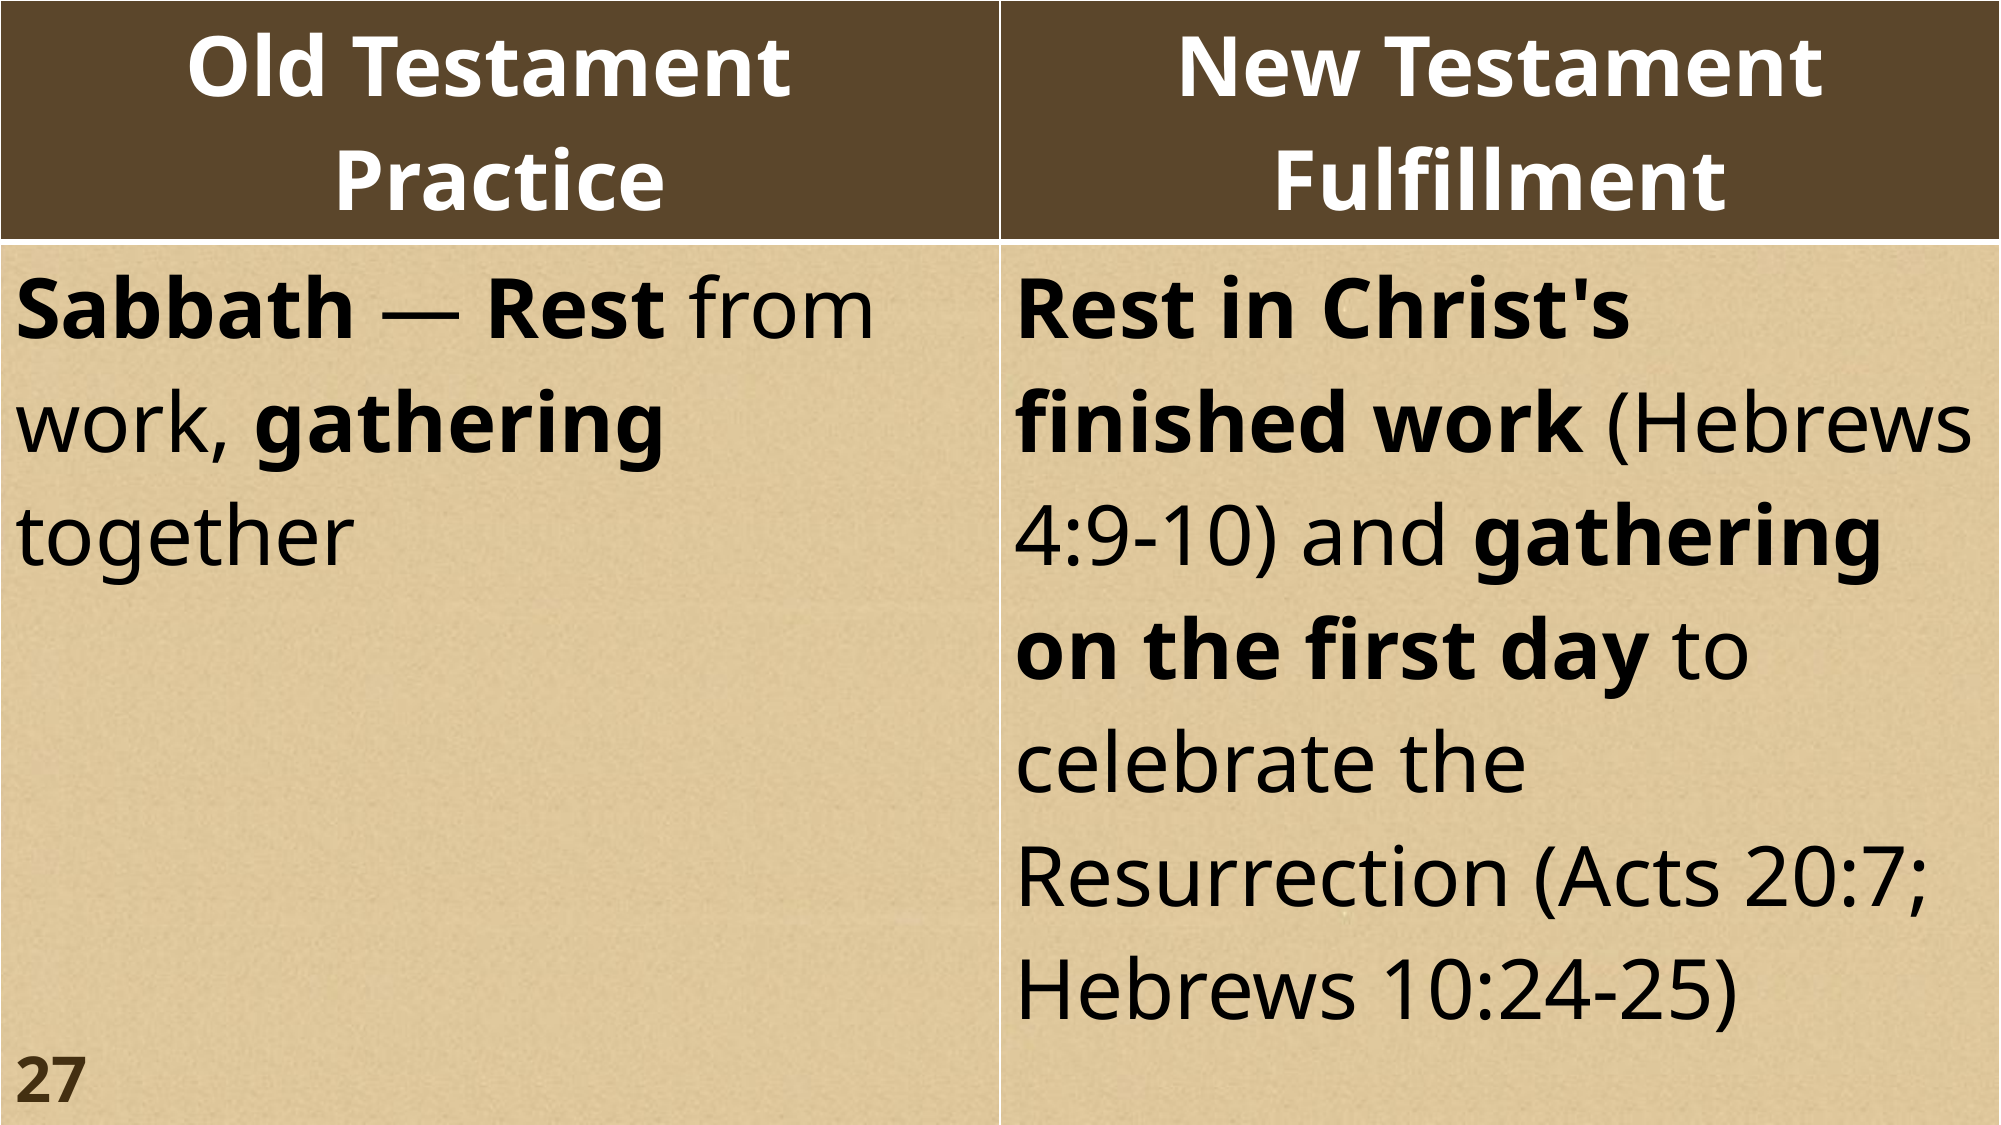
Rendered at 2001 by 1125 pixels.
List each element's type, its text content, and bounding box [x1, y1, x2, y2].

table_cell Sabbath — Rest from work, gathering together [1, 245, 999, 1125]
table_header Old Testament Practice [1, 1, 999, 239]
table_cell Rest in Christ's finished work (Hebrews 4:9-10) and gathering on the first day to celebrate the Resurrection (Acts 20:7; Hebrews 10:24-25) [1001, 245, 1999, 1125]
table_header New Testament Fulfillment [1001, 1, 1999, 239]
text_box 27 [0, 1012, 106, 1125]
